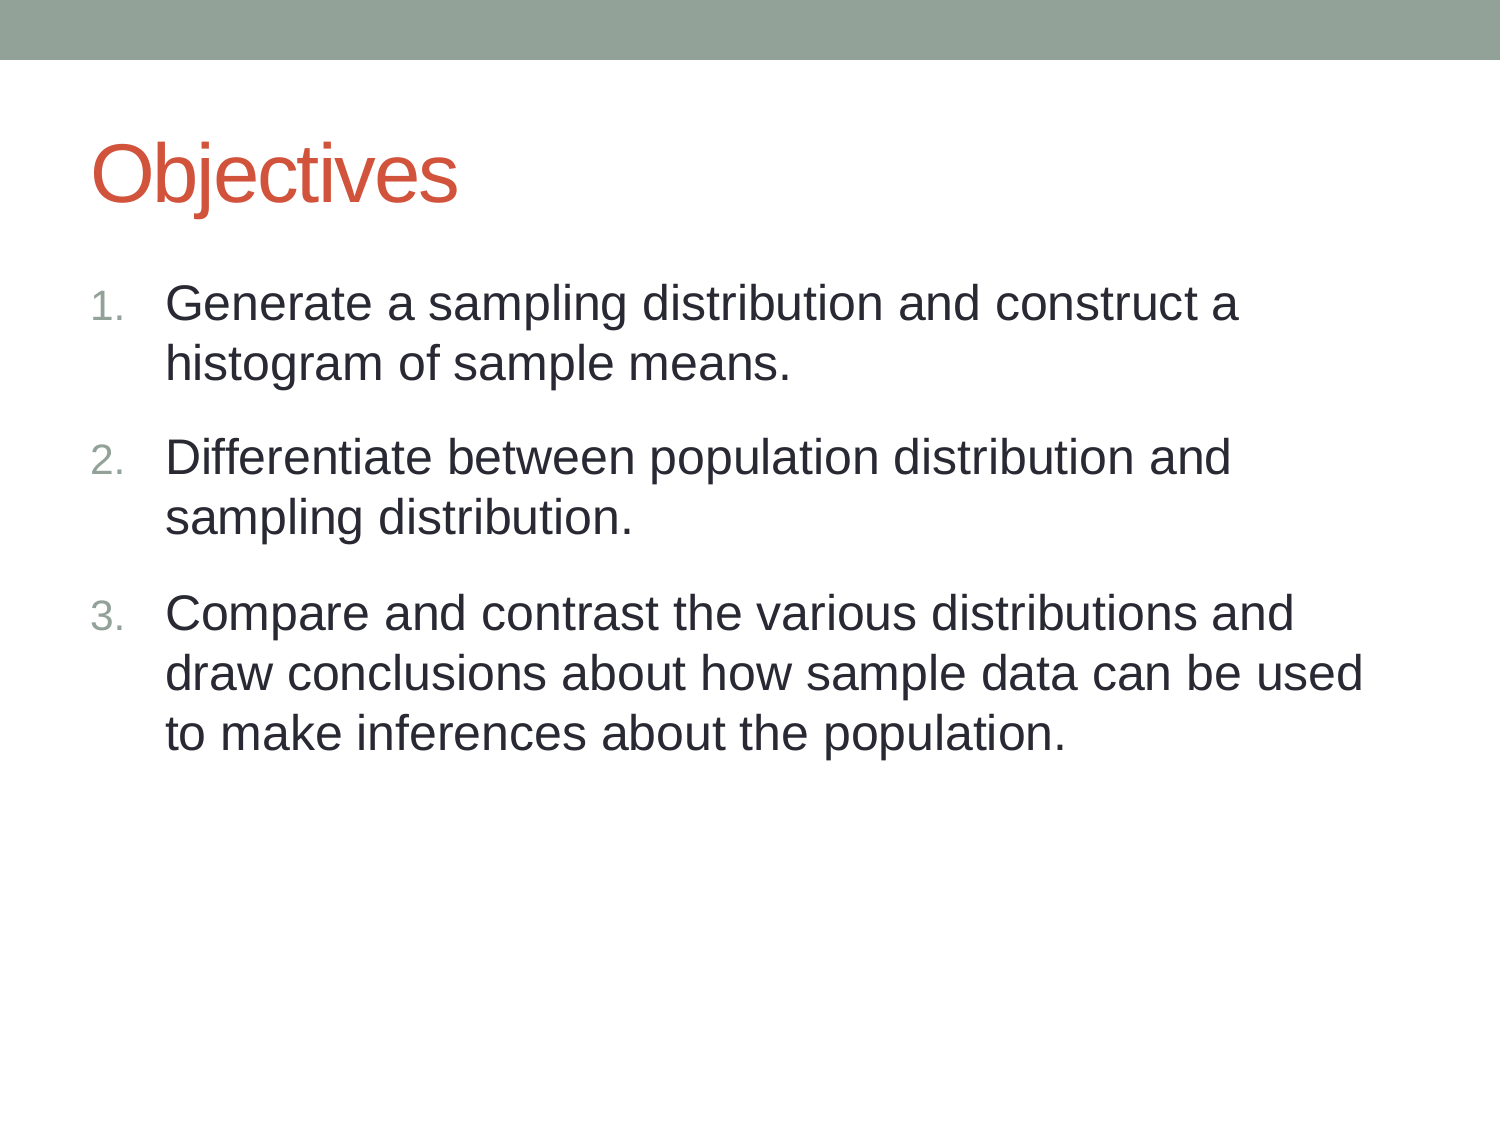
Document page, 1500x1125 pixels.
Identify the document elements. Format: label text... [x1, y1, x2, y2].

title Objectives [75, 87, 1425, 250]
list Generate a sampling distribution and construct a histogram of sample means. Differentiate between population distribution and sampling distribution. Compare and contrast the various distributions and draw conclusions about how sample data can be used to make inferences about the population. [75, 262, 1425, 1063]
